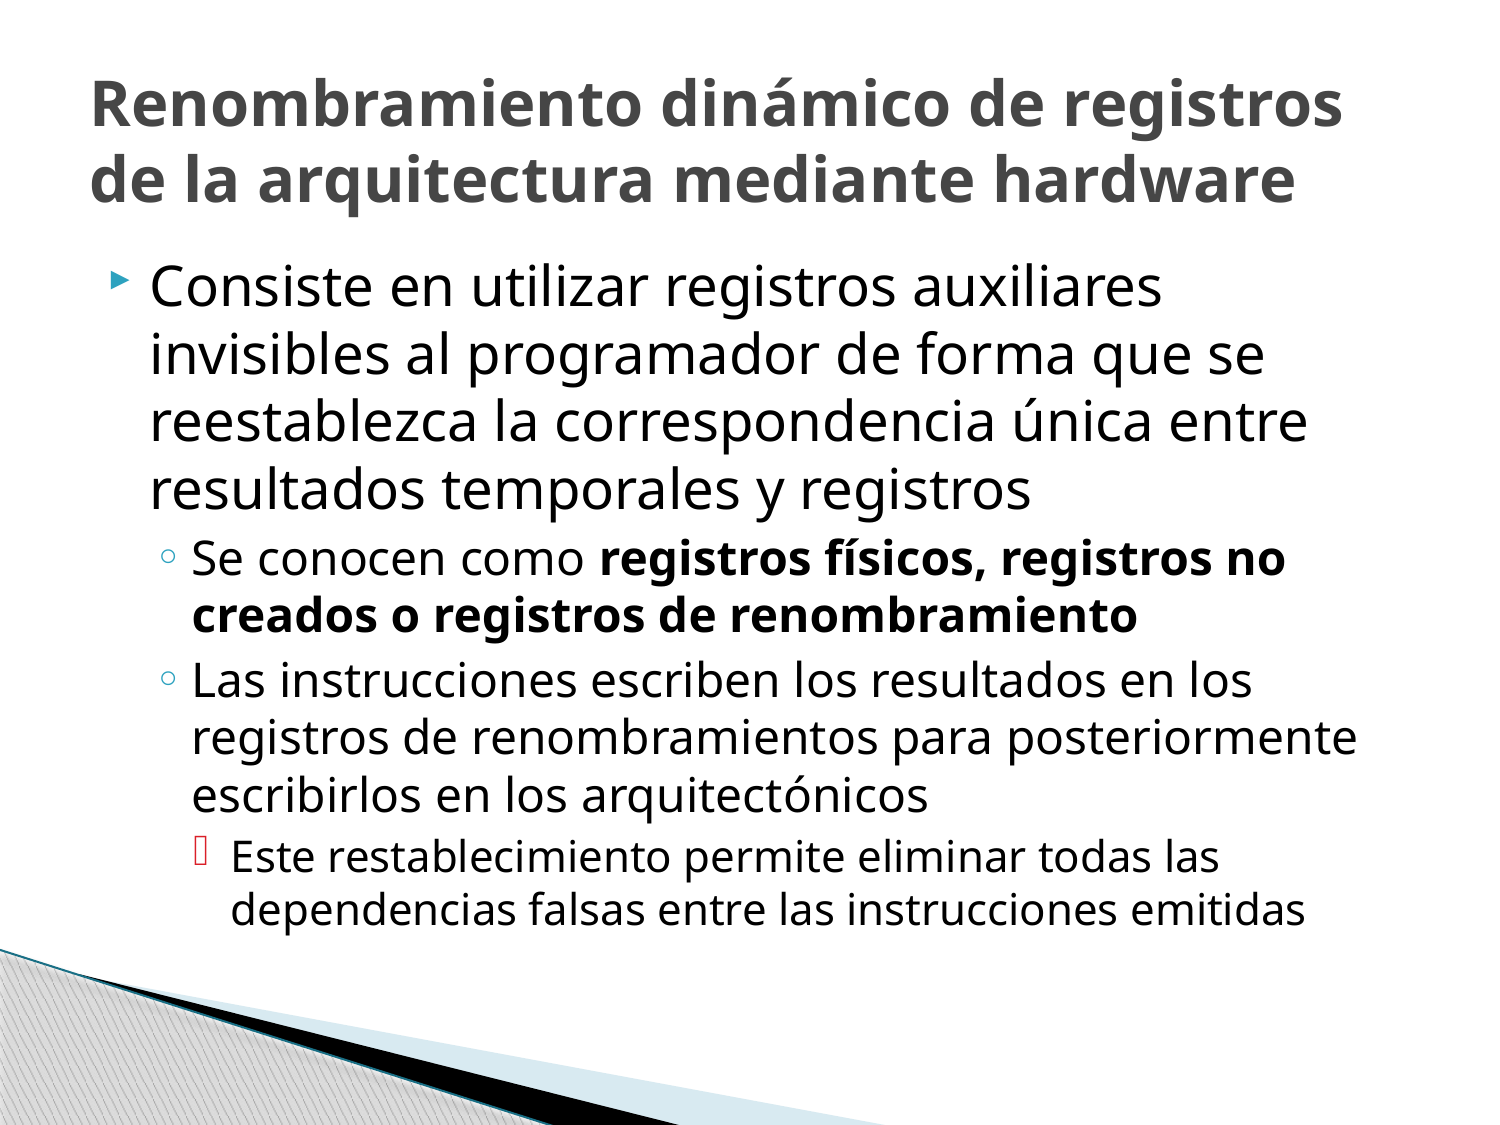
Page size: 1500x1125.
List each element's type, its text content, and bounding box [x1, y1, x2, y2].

list Consiste en utilizar registros auxiliares invisibles al programador de forma que se reestablezca la correspondencia única entre resultados temporales y registros Se conocen como registros físicos, registros no creados o registros de renombramiento Las instrucciones escriben los resultados en los registros de renombramientos para posteriormente escribirlos en los arquitectónicos Este restablecimiento permite eliminar todas las dependencias falsas entre las instrucciones emitidas [75, 243, 1425, 1035]
title Renombramiento dinámico de registros de la arquitectura mediante hardware [75, 45, 1425, 233]
